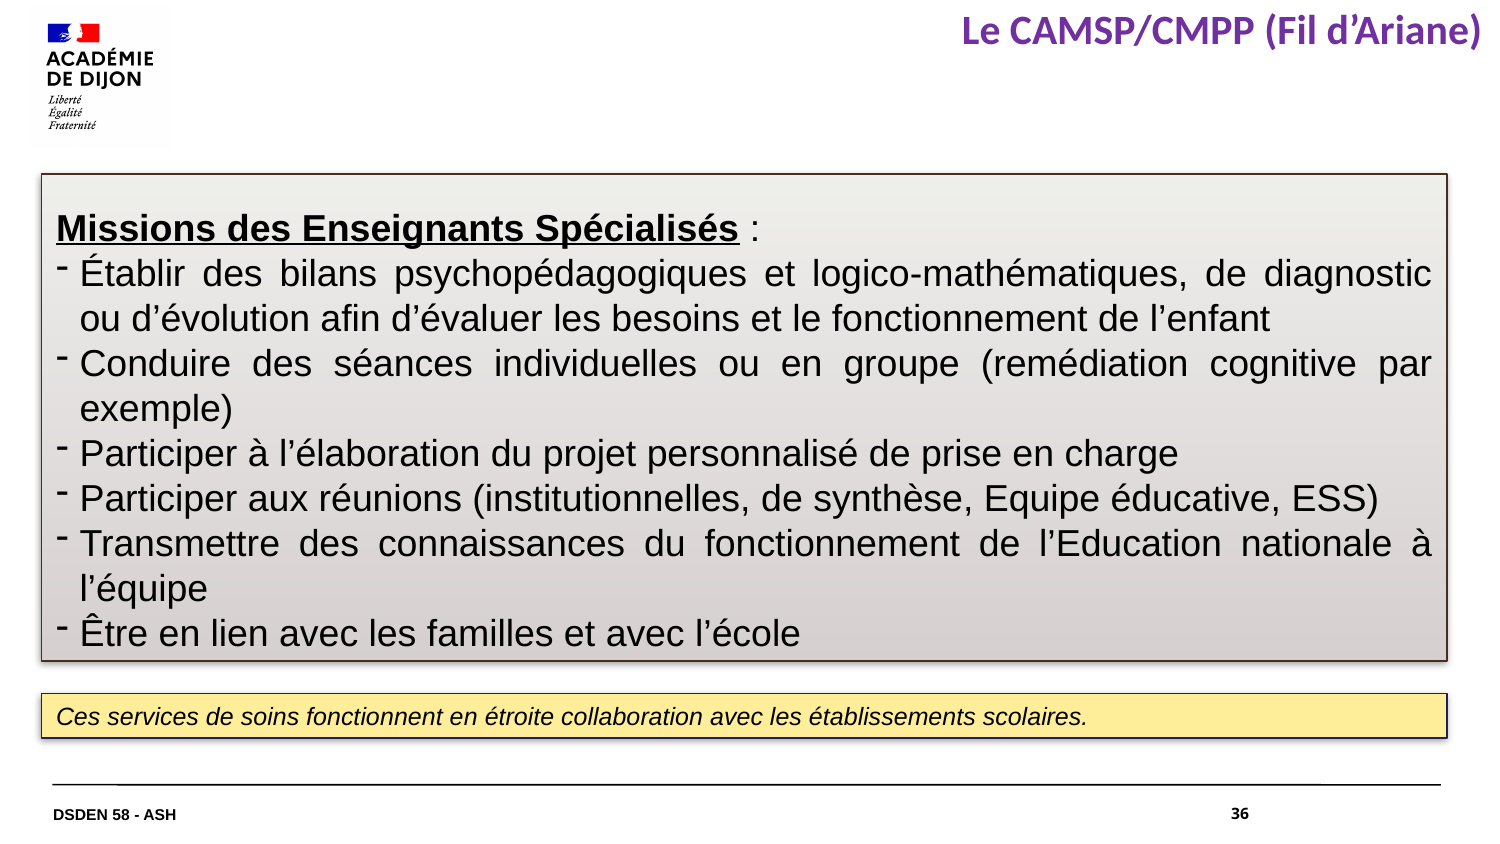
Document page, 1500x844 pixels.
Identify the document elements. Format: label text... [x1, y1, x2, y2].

slide_number 36 [1027, 784, 1249, 844]
text_box Ces services de soins fonctionnent en étroite collaboration avec les établissements scolaires. [41, 693, 1448, 739]
title Le CAMSP/CMPP (Fil d’Ariane) [383, 8, 1483, 56]
footer DSDEN 58 - ASH [53, 784, 1010, 844]
text_box Missions des Enseignants Spécialisés : Établir des bilans psychopédagogiques et logico-mathématiques, de diagnostic ou d’évolution afin d’évaluer les besoins et le fonctionnement de l’enfant Conduire des séances individuelles ou en groupe (remédiation cognitive par exemple) Participer à l’élaboration du projet personnalisé de prise en charge Participer aux réunions (institutionnelles, de synthèse, Equipe éducative, ESS) Transmettre des connaissances du fonctionnement de l’Education nationale à l’équipe Être en lien avec les familles et avec l’école [41, 173, 1448, 662]
picture [29, 5, 172, 148]
